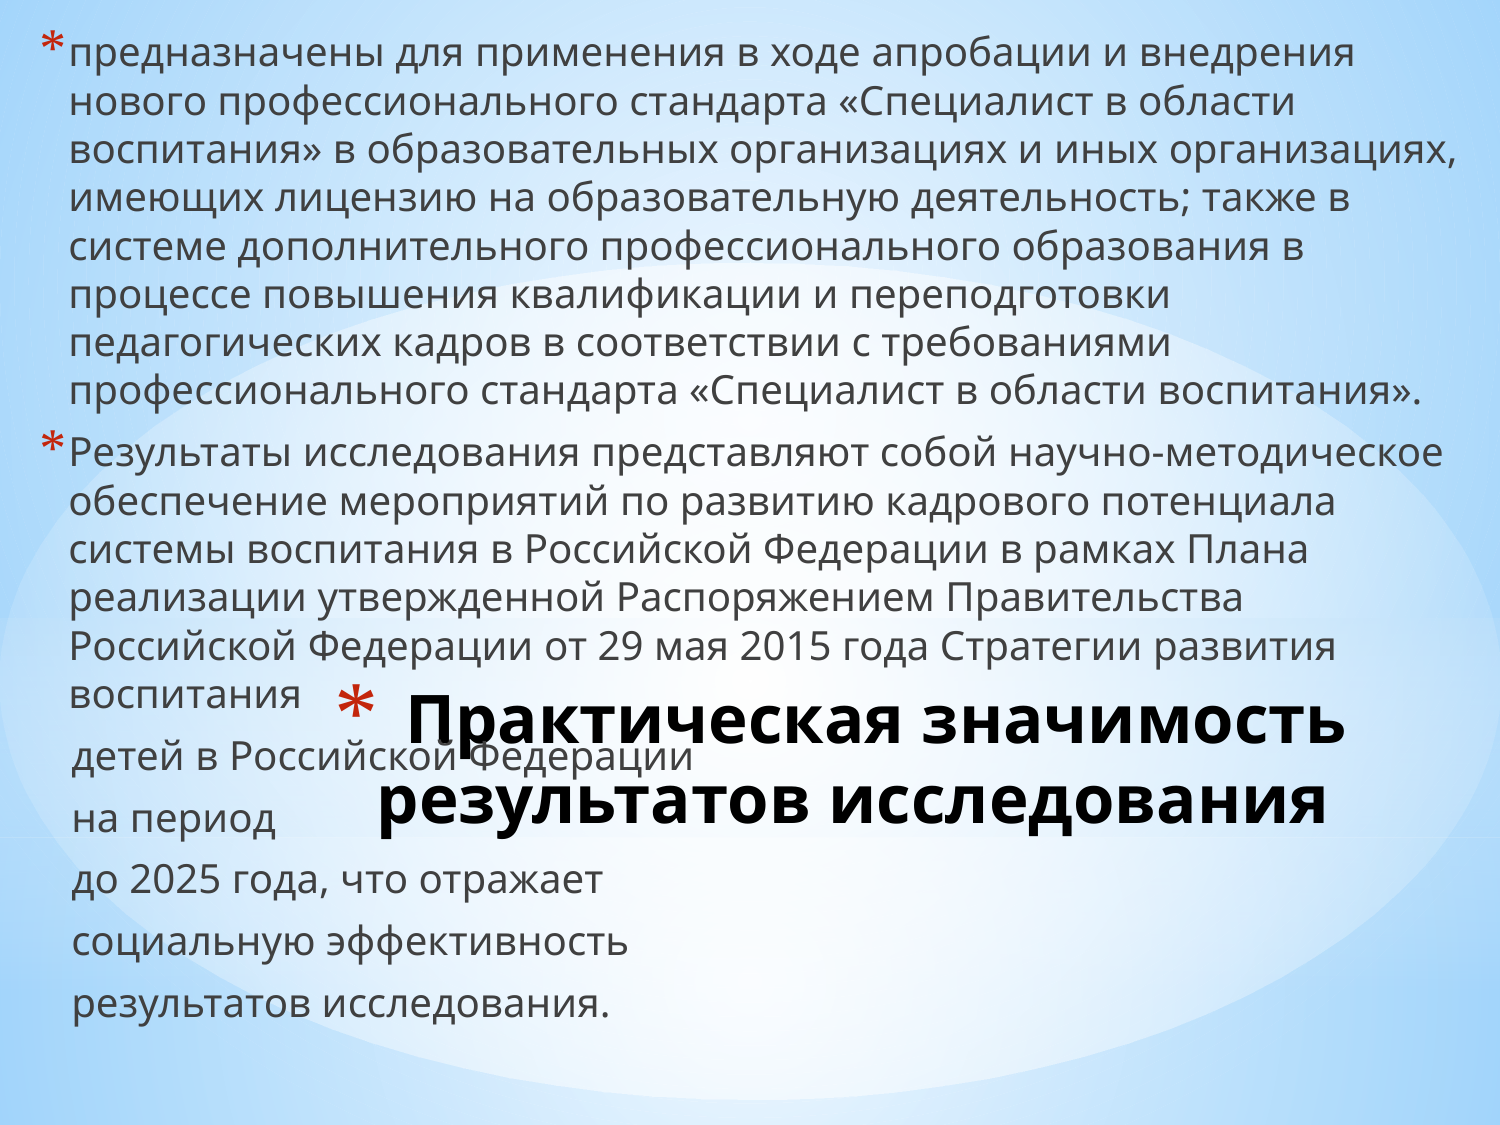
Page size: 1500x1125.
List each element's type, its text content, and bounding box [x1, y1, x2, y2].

list предназначены для применения в ходе апробации и внедрения нового профессионального стандарта «Специалист в области воспитания» в образовательных организациях и иных организациях, имеющих лицензию на образовательную деятельность; также в системе дополнительного профессионального образования в процессе повышения квалификации и переподготовки педагогических кадров в соответствии с требованиями профессионального стандарта «Специалист в области воспитания». Результаты исследования представляют собой научно-методическое обеспечение мероприятий по развитию кадрового потенциала системы воспитания в Российской Федерации в рамках Плана реализации утвержденной Распоряжением Правительства Российской Федерации от 29 мая 2015 года Стратегии развития воспитания детей в Российской Федерации на период до 2025 года, что отражает социальную эффективность результатов исследования. [17, 19, 1483, 1059]
